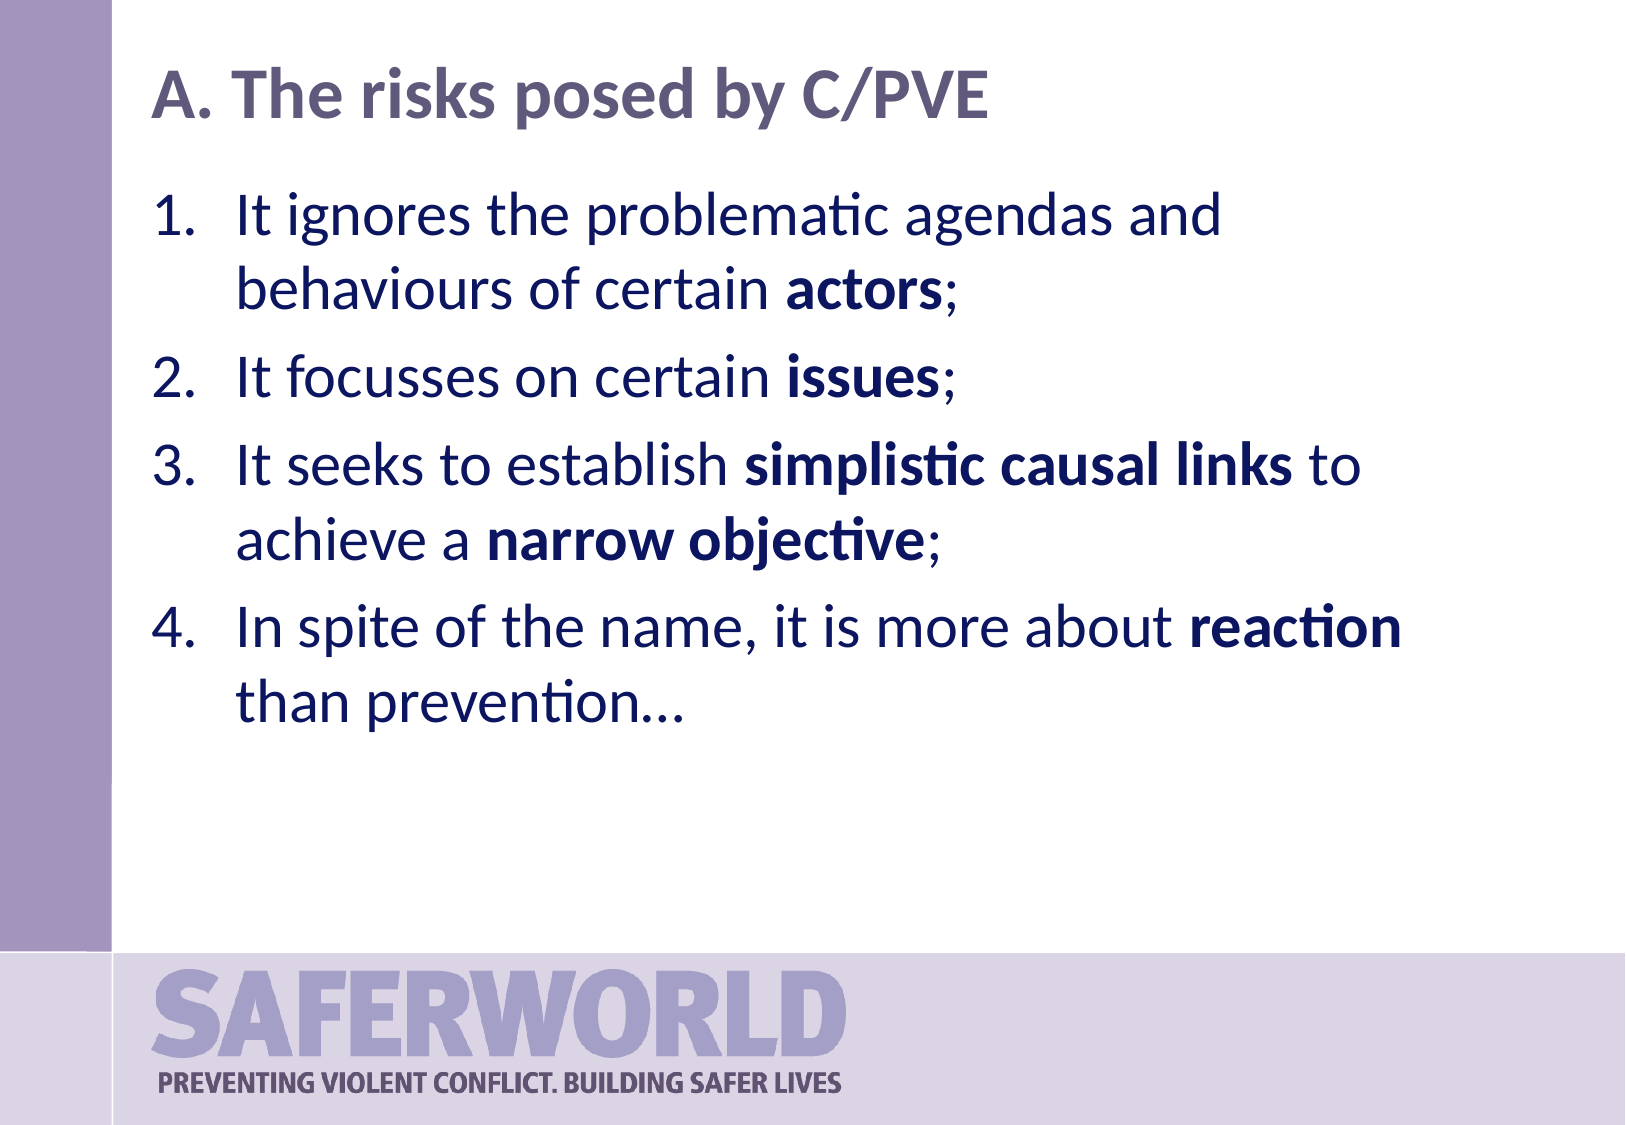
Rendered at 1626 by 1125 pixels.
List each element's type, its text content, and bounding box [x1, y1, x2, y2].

list It ignores the problematic agendas and behaviours of certain actors; It focusses on certain issues; It seeks to establish simplistic causal links to achieve a narrow objective; In spite of the name, it is more about reaction than prevention… [151, 172, 1486, 954]
title A. The risks posed by C/PVE [151, 0, 1370, 133]
picture [151, 969, 858, 1110]
